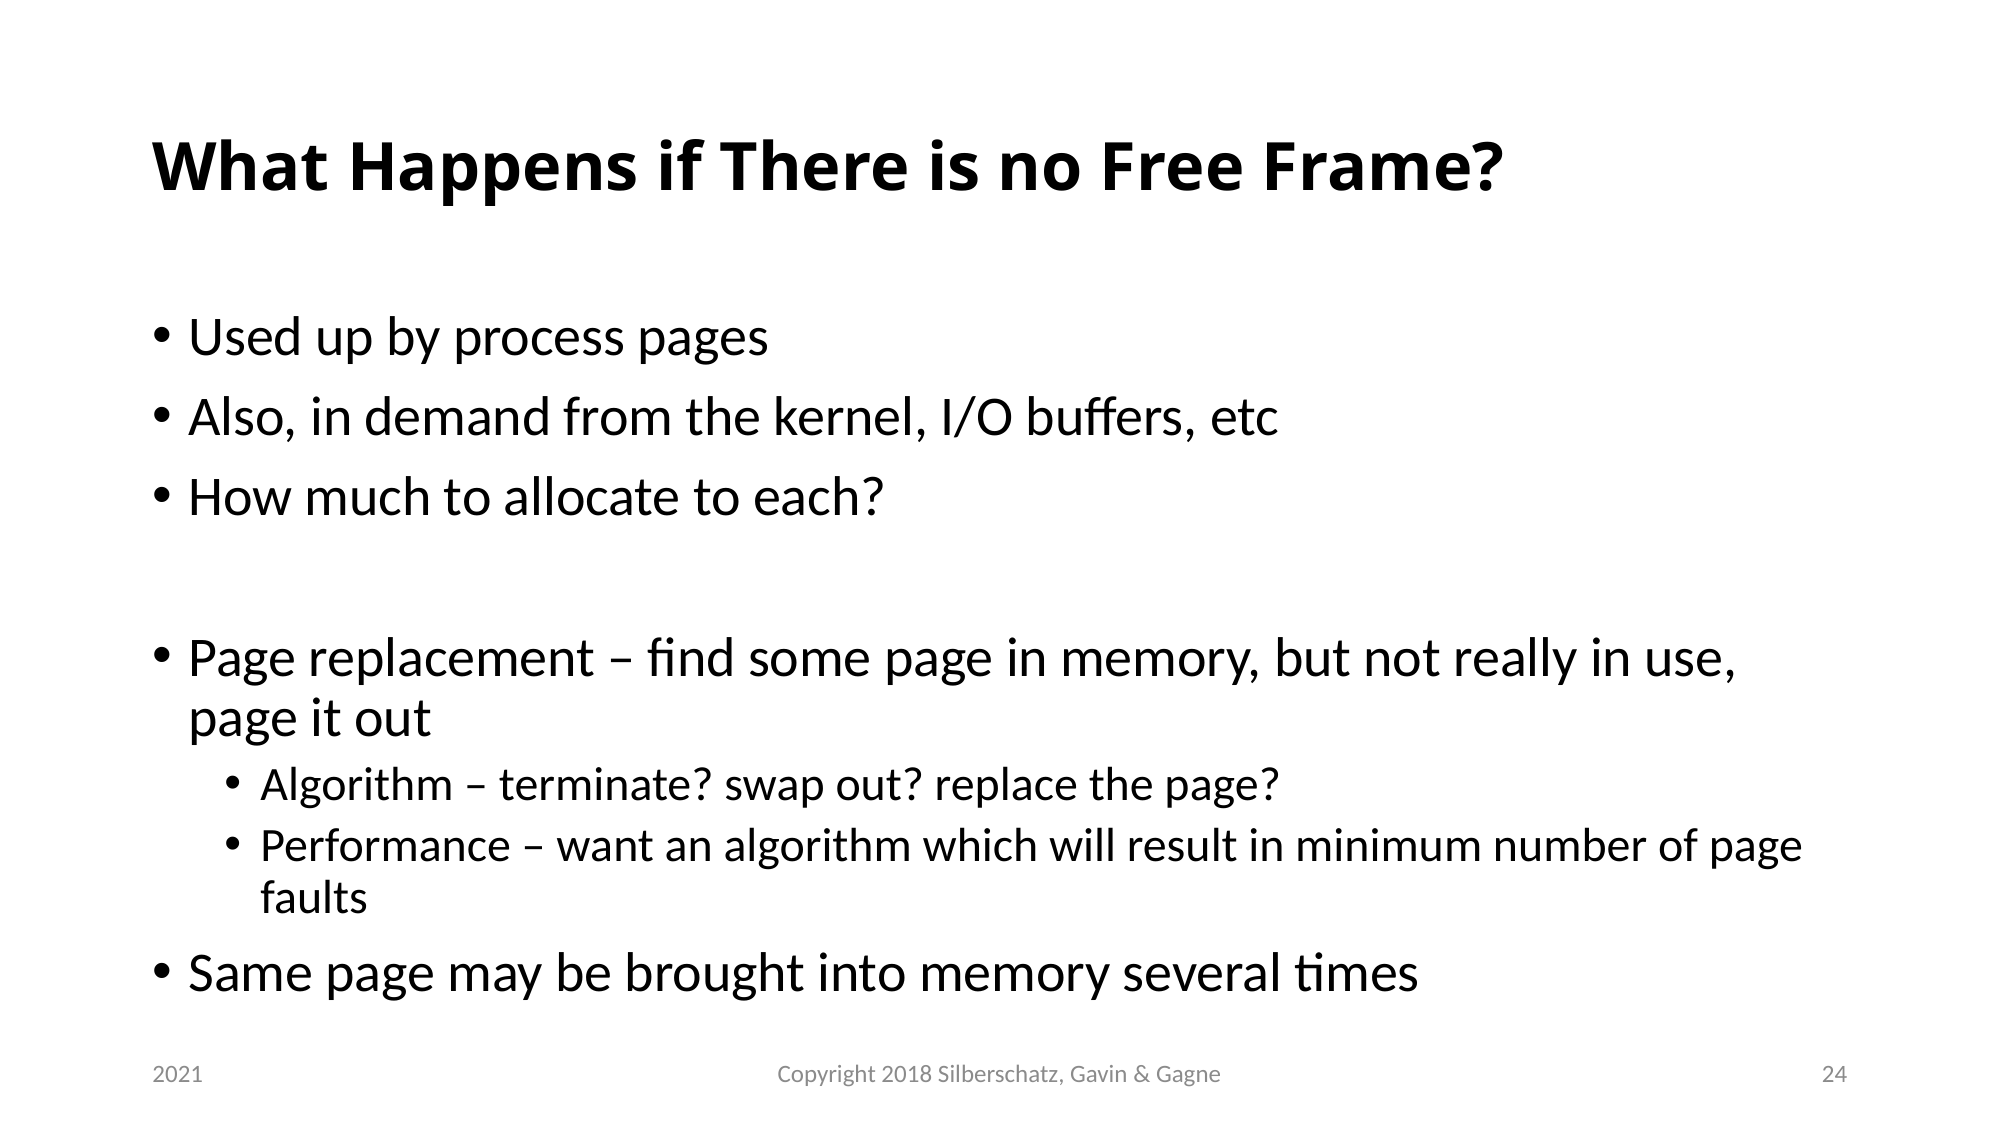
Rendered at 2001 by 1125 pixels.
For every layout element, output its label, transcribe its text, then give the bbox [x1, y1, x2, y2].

title What Happens if There is no Free Frame? [137, 59, 1863, 278]
slide_number 2021 [137, 1042, 588, 1103]
slide_number 24 [1412, 1042, 1863, 1103]
list Used up by process pages Also, in demand from the kernel, I/O buffers, etc How much to allocate to each? Page replacement – find some page in memory, but not really in use, page it out Algorithm – terminate? swap out? replace the page? Performance – want an algorithm which will result in minimum number of page faults Same page may be brought into memory several times [137, 299, 1863, 1014]
footer Copyright 2018 Silberschatz, Gavin & Gagne [662, 1042, 1338, 1103]
